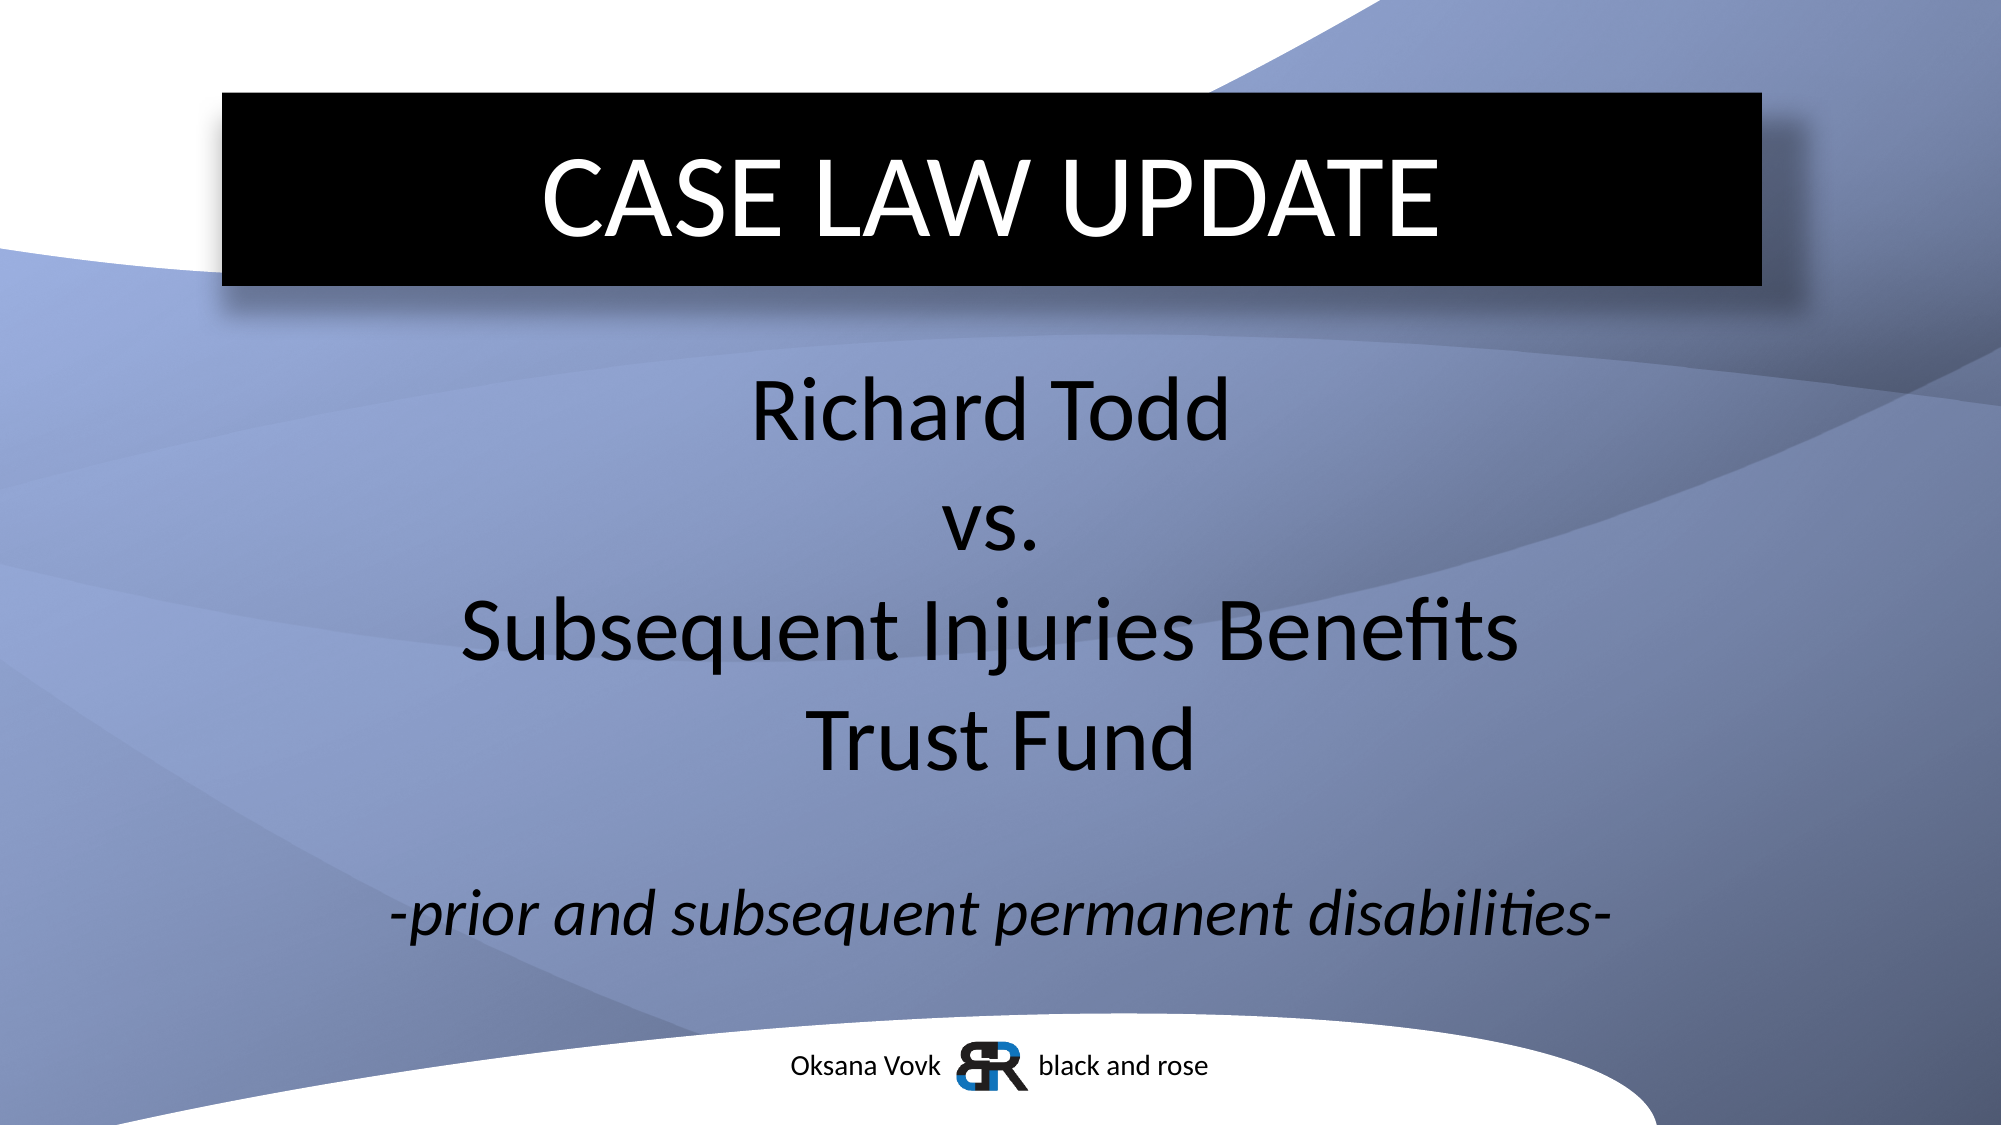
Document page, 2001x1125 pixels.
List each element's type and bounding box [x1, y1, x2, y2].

picture [0, 0, 2000, 1125]
text_box [222, 92, 1762, 286]
